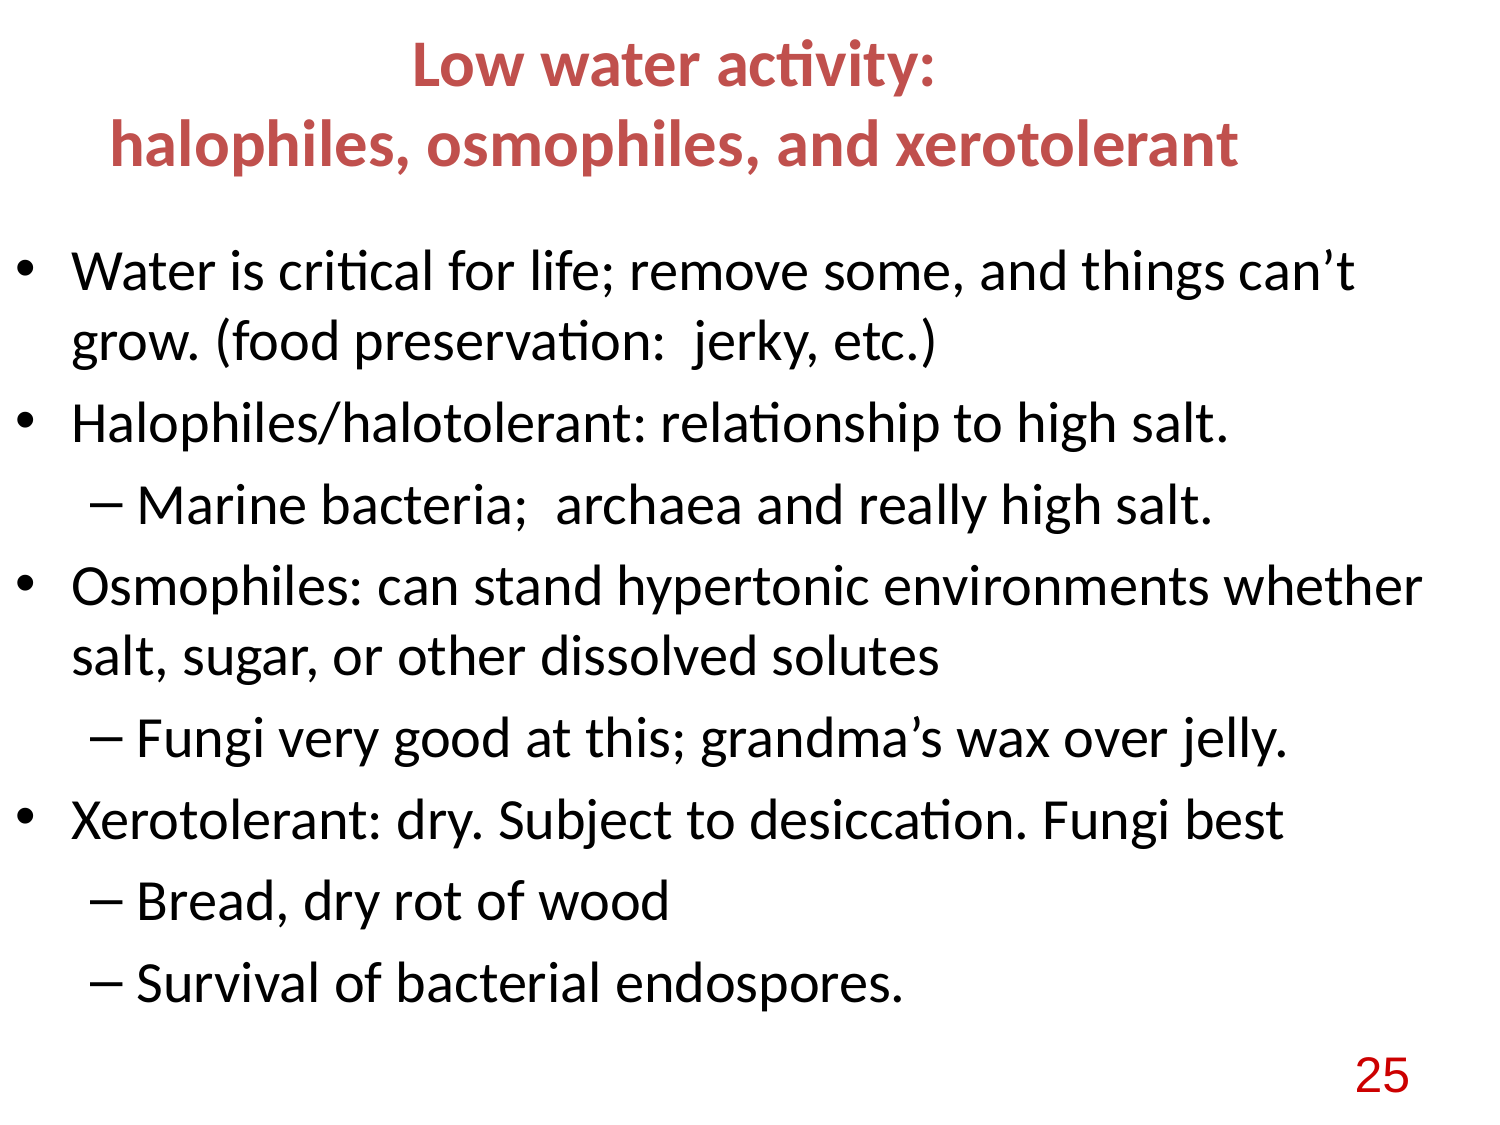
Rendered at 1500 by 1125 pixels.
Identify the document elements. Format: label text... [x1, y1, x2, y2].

list Water is critical for life; remove some, and things can’t grow. (food preservation: jerky, etc.) Halophiles/halotolerant: relationship to high salt. Marine bacteria; archaea and really high salt. Osmophiles: can stand hypertonic environments whether salt, sugar, or other dissolved solutes Fungi very good at this; grandma’s wax over jelly. Xerotolerant: dry. Subject to desiccation. Fungi best Bread, dry rot of wood Survival of bacterial endospores. [0, 224, 1500, 1075]
title Low water activity: halophiles, osmophiles, and xerotolerant [0, 0, 1350, 200]
slide_number 25 [1074, 1075, 1425, 1103]
